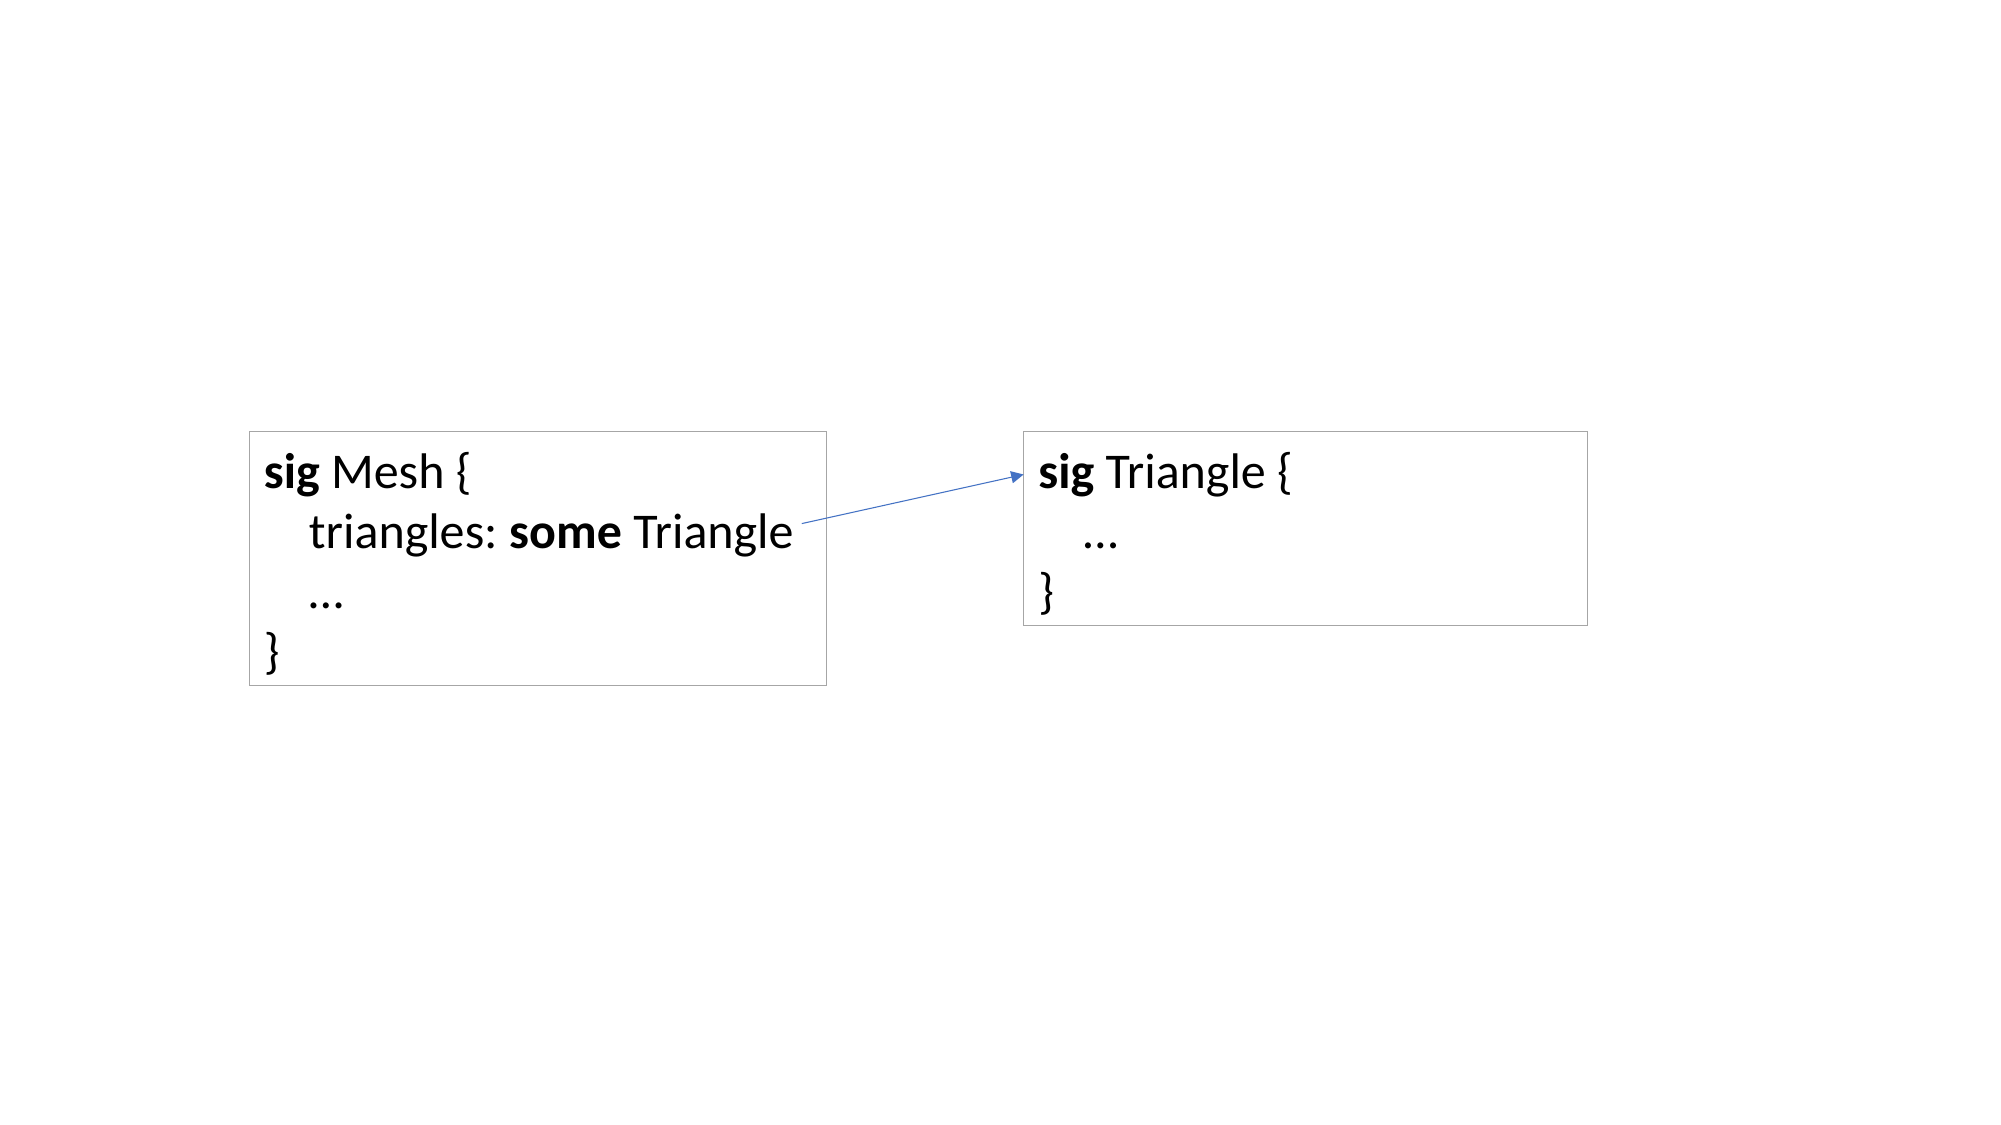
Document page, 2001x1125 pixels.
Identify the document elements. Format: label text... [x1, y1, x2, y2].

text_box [801, 474, 1024, 524]
text_box sig Triangle { … } [1023, 431, 1588, 626]
text_box sig Mesh { triangles: some Triangle … } [249, 431, 827, 686]
